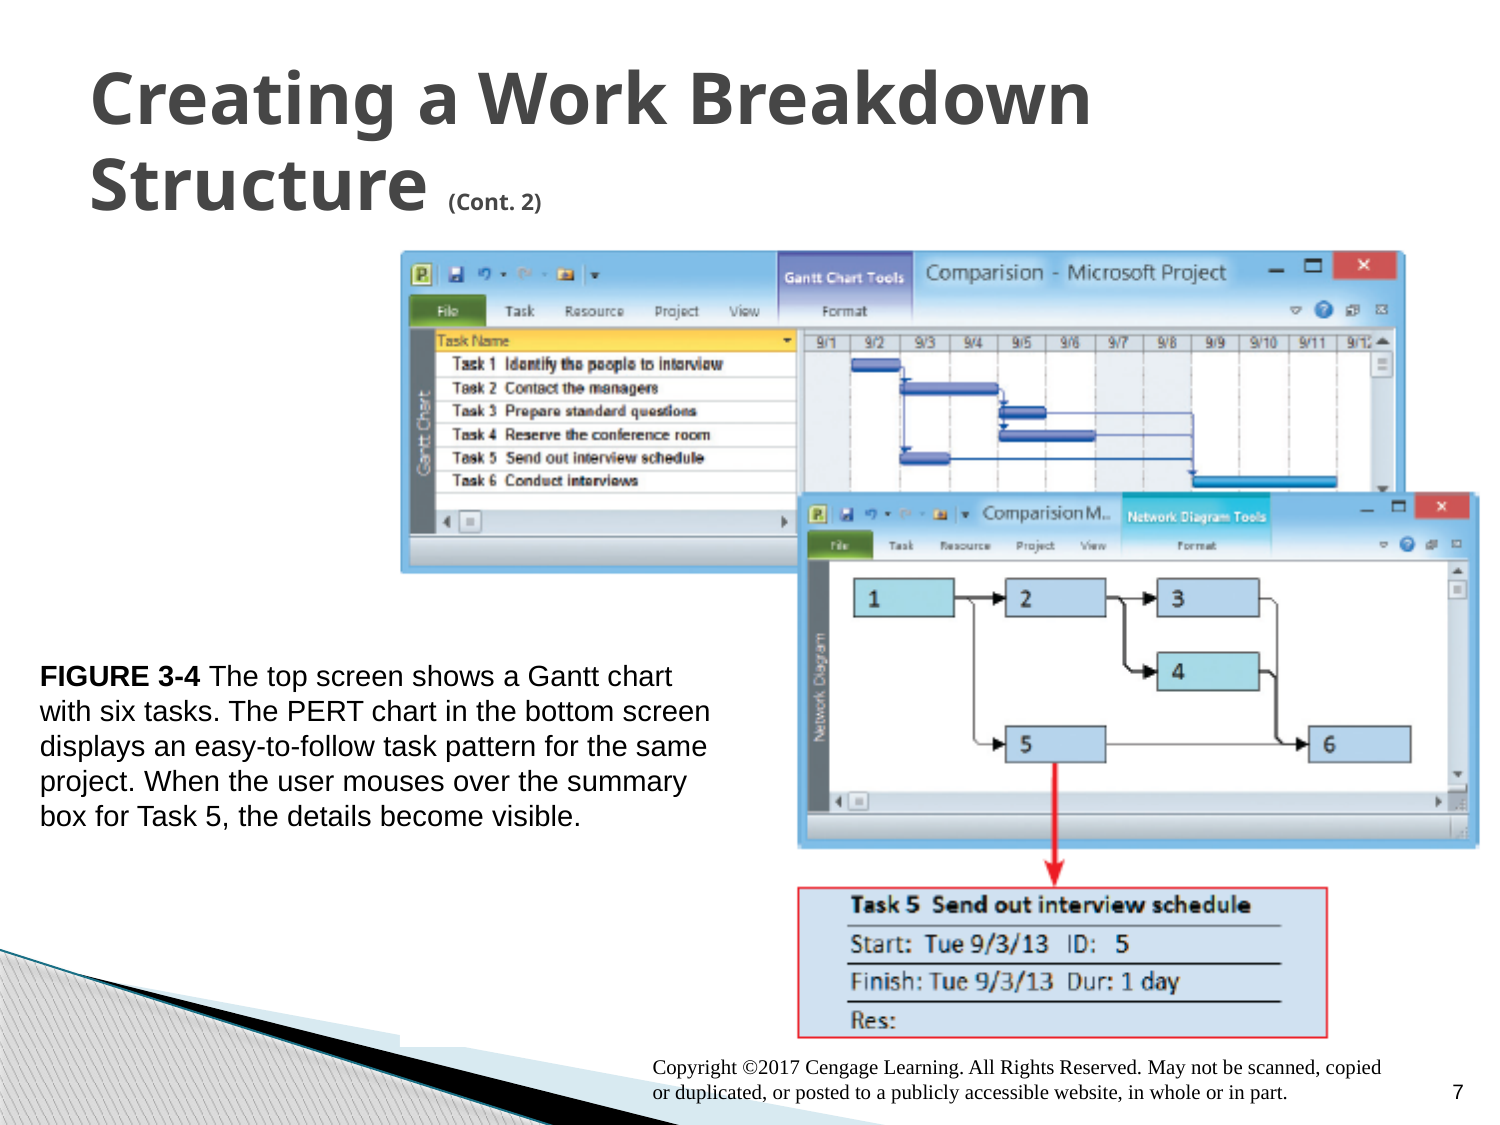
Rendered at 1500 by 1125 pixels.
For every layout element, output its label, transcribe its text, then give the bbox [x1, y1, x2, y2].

footer Copyright ©2017 Cengage Learning. All Rights Reserved. May not be scanned, copied or duplicated, or posted to a publicly accessible website, in whole or in part. [637, 1058, 1419, 1112]
text_box FIGURE 3-4 The top screen shows a Gantt chart with six tasks. The PERT chart in the bottom screen displays an easy-to-follow task pattern for the same project. When the user mouses over the summary box for Task 5, the details become visible. [24, 649, 393, 840]
picture [399, 233, 1494, 1048]
title Creating a Work Breakdown Structure (Cont. 2) [75, 45, 1425, 233]
slide_number 7 [1419, 1058, 1479, 1112]
